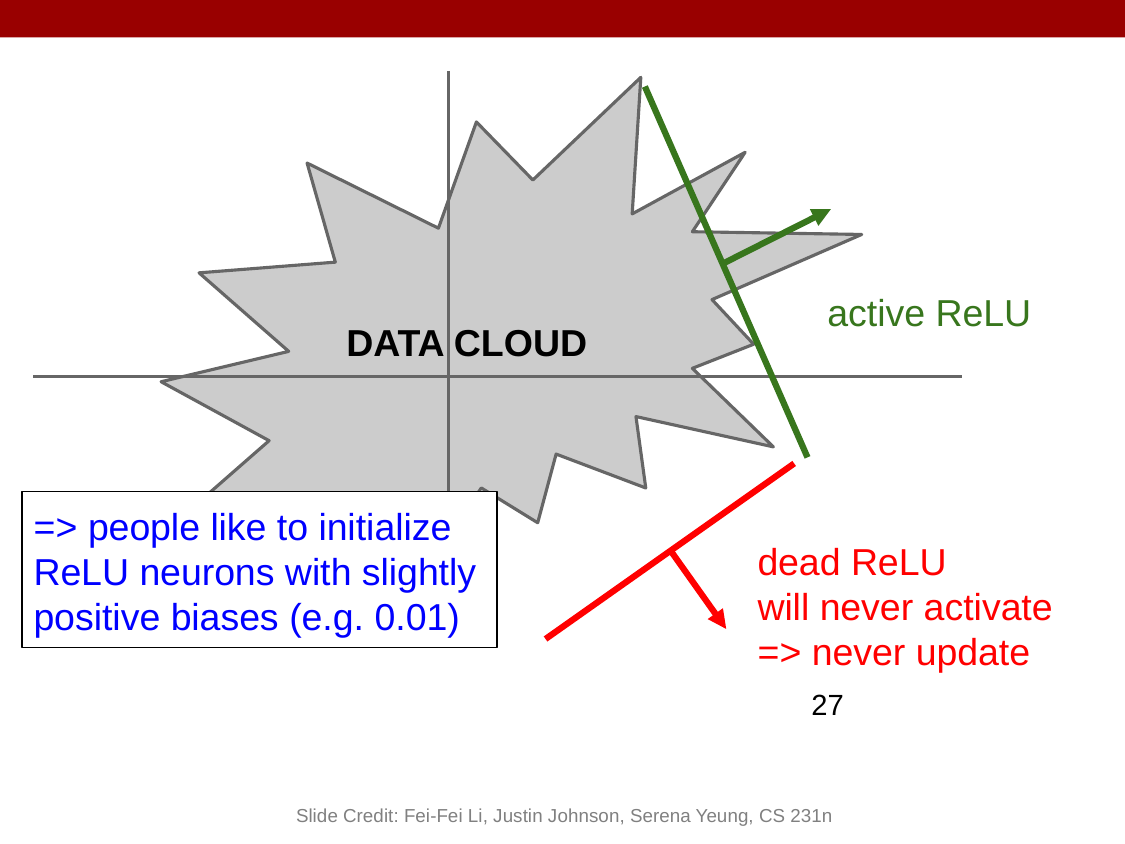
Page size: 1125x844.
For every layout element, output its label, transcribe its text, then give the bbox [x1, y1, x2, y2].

text_box DATA CLOUD [454, 77, 641, 375]
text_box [644, 86, 808, 458]
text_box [671, 551, 727, 630]
text_box DATA CLOUD [189, 163, 444, 375]
text_box DATA CLOUD [454, 384, 639, 523]
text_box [720, 208, 832, 265]
text_box DATA CLOUD [836, 234, 862, 246]
text_box => people like to initialize ReLU neurons with slightly positive biases (e.g. 0.01) [22, 491, 498, 648]
slide_number 27 [800, 679, 868, 729]
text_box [545, 463, 795, 640]
text_box active ReLU [816, 278, 1093, 363]
text_box dead ReLU will never activate => never update [800, 526, 1113, 611]
text_box DATA CLOUD [165, 384, 444, 491]
text_box Slide Credit: Fei-Fei Li, Justin Johnson, Serena Yeung, CS 231n [120, 758, 1008, 834]
